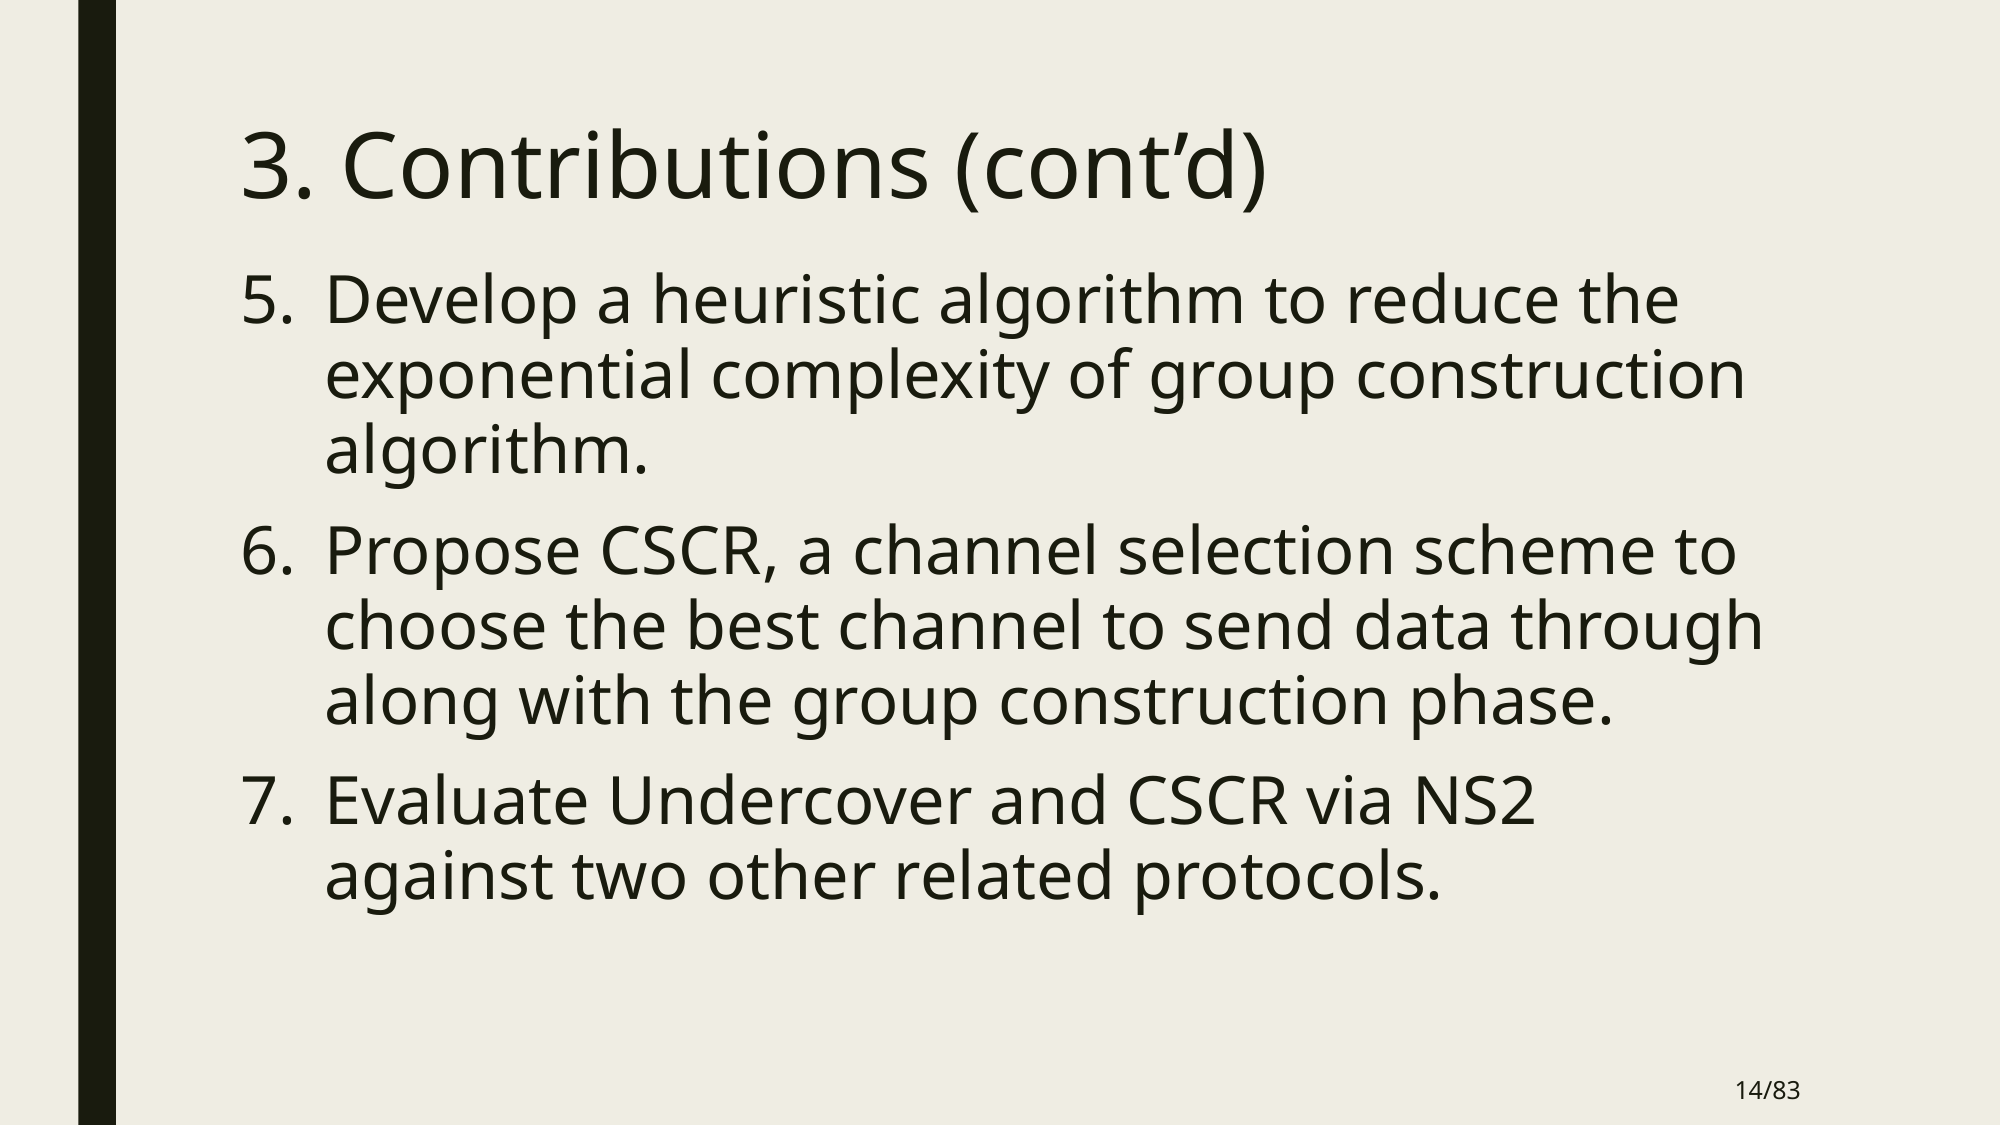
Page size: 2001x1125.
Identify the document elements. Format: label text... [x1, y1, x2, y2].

slide_number 14/83 [1553, 1058, 1816, 1125]
title 3. Contributions (cont’d) [225, 112, 1800, 232]
list Develop a heuristic algorithm to reduce the exponential complexity of group construction algorithm. Propose CSCR, a channel selection scheme to choose the best channel to send data through along with the group construction phase. Evaluate Undercover and CSCR via NS2 against two other related protocols. [225, 256, 1800, 1059]
